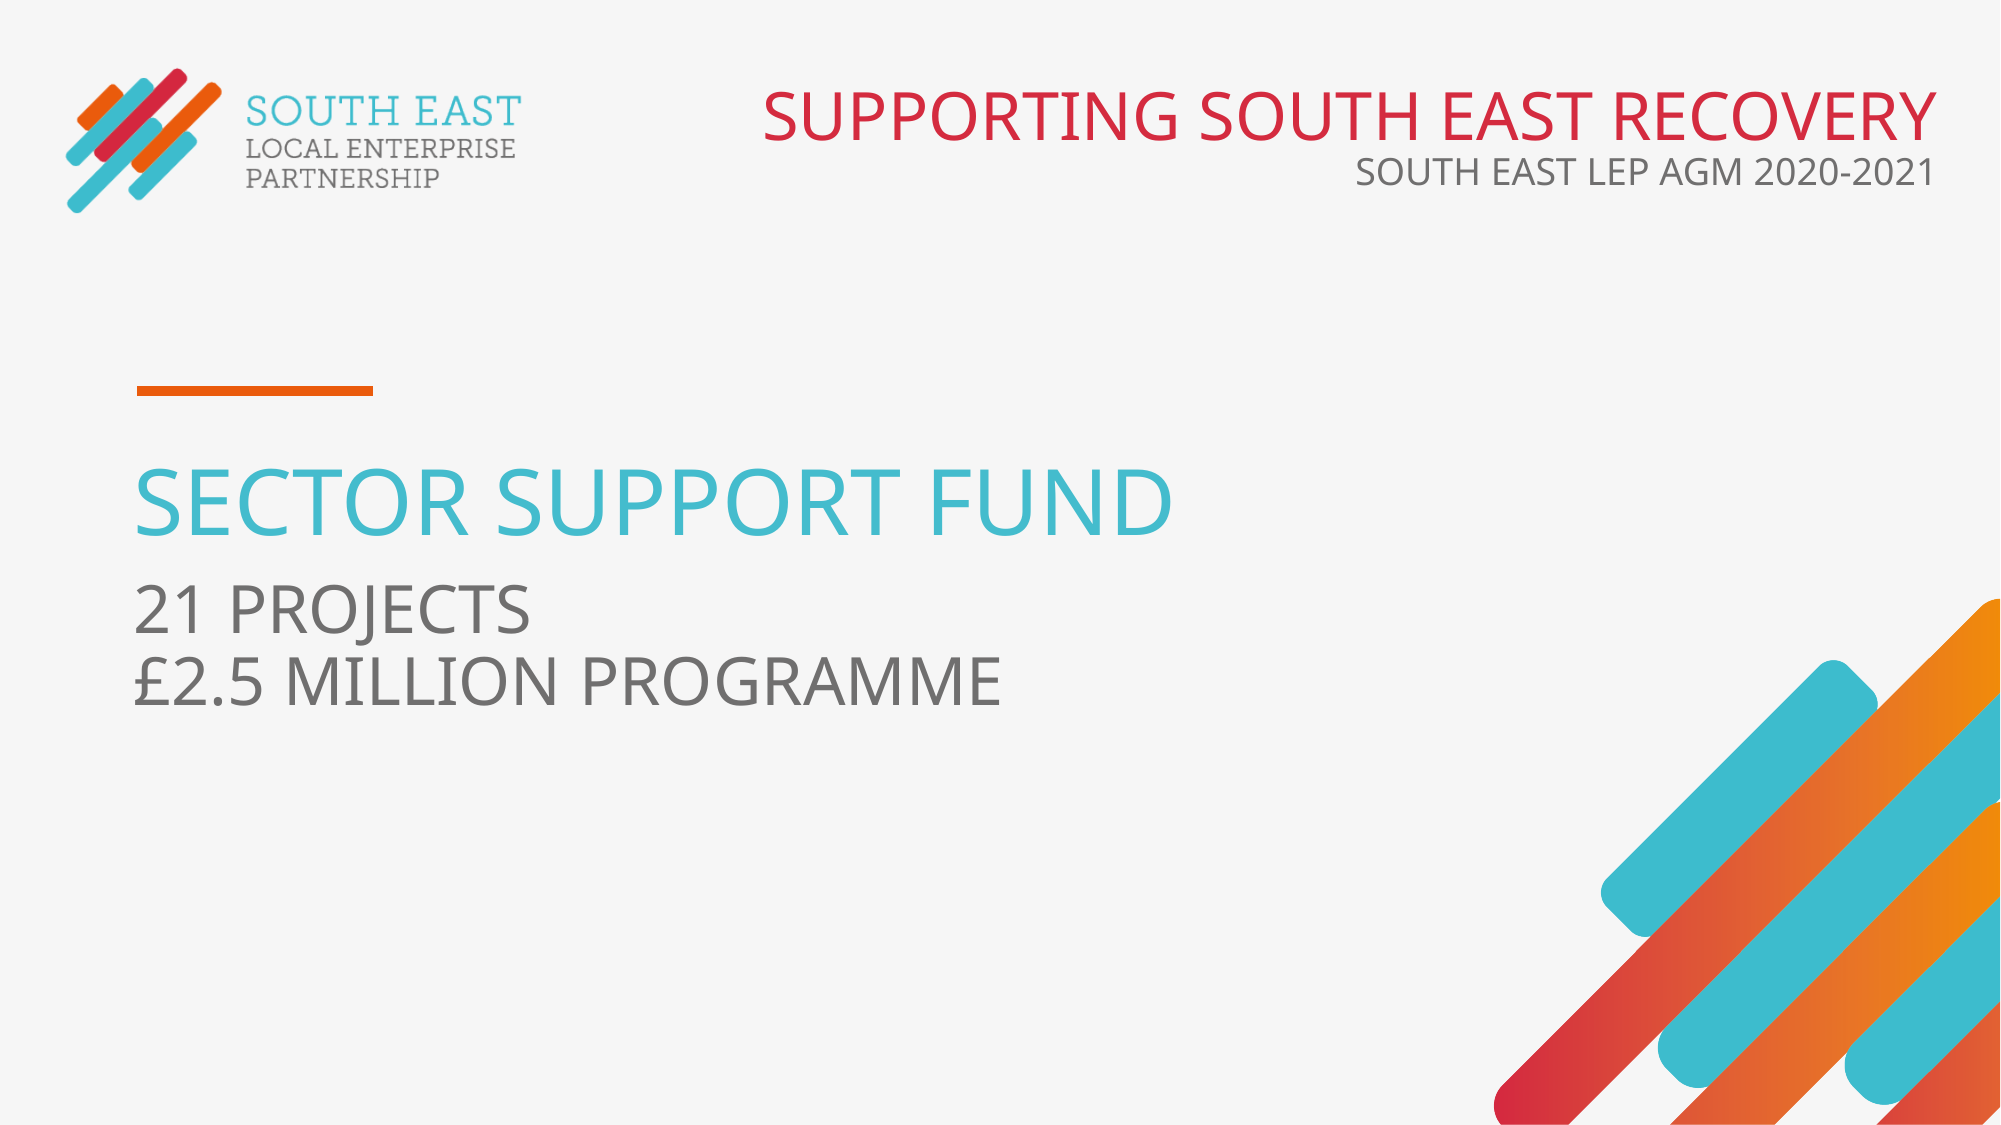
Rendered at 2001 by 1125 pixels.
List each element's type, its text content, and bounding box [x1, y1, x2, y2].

picture [16, 17, 571, 264]
text_box SUPPORTING SOUTH EAST RECOVERY [715, 66, 1953, 140]
text_box SOUTH EAST LEP AGM 2020-2021 [578, 140, 1953, 201]
text_box 21 PROJECTS £2.5 MILLION PROGRAMME [118, 562, 1346, 728]
title SECTOR SUPPORT FUND [118, 429, 1660, 563]
picture [1449, 505, 2001, 1125]
